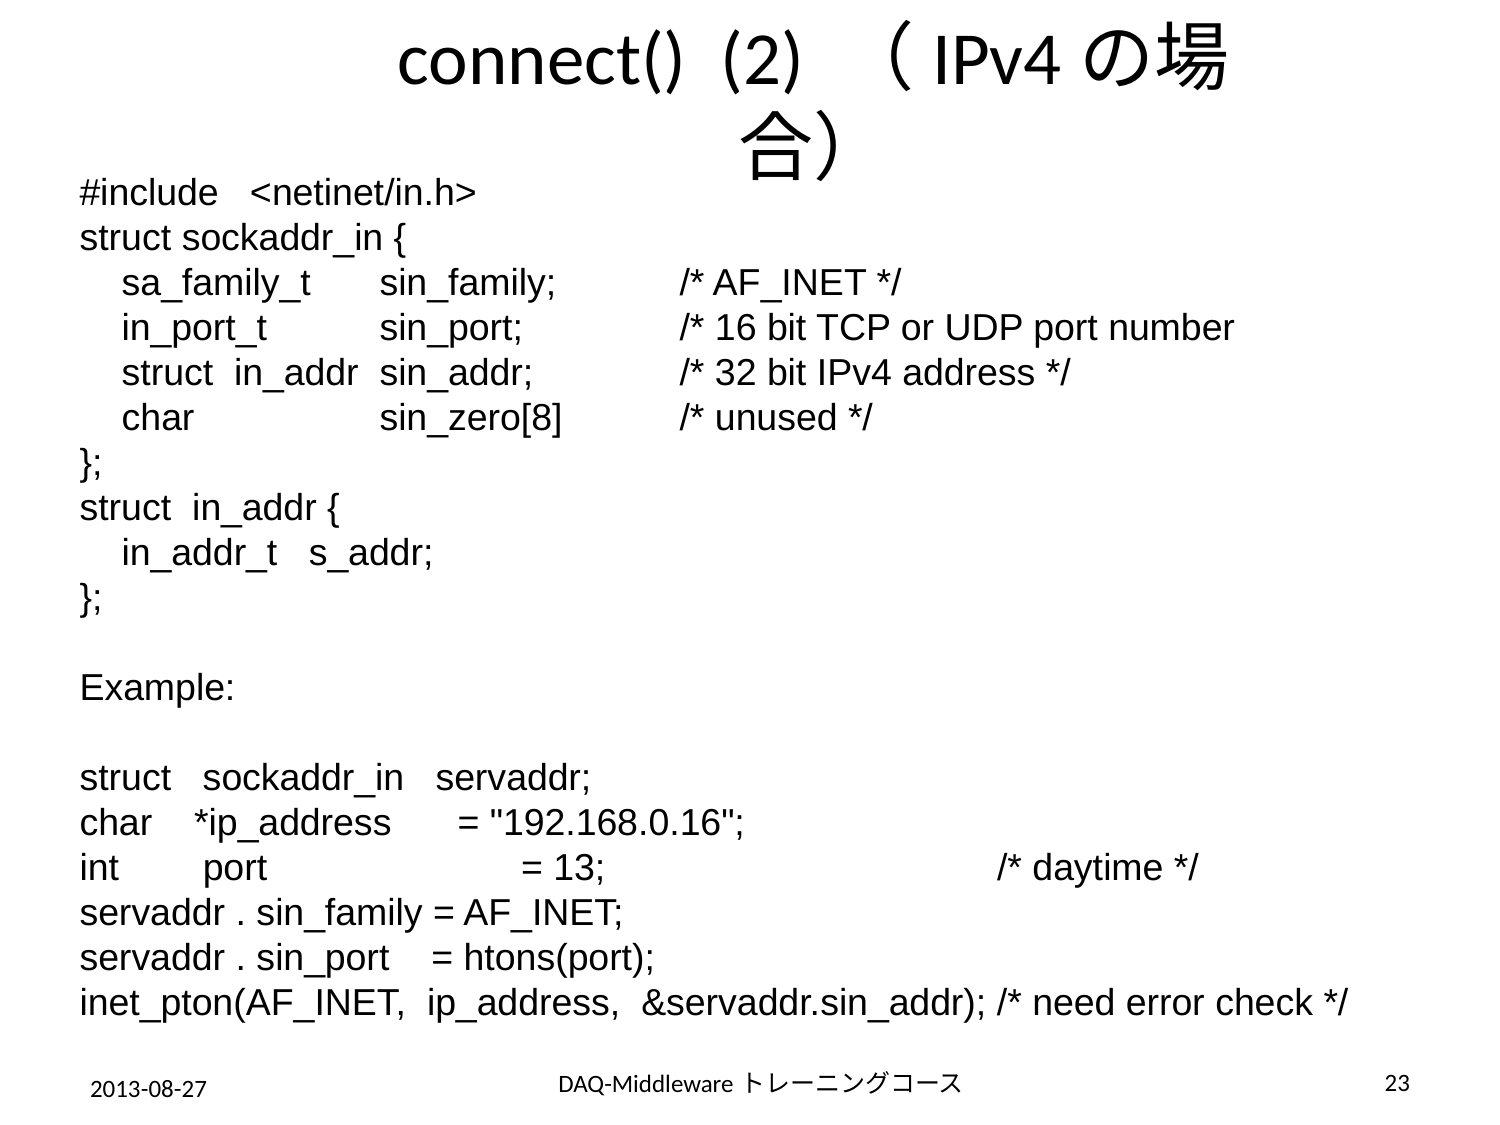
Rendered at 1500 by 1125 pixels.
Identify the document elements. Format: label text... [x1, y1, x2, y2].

text_box #include <netinet/in.h> struct sockaddr_in { sa_family_t sin_family; /* AF_INET */ in_port_t sin_port; /* 16 bit TCP or UDP port number struct in_addr sin_addr; /* 32 bit IPv4 address */ char sin_zero[8] /* unused */ }; struct in_addr { in_addr_t s_addr; }; Example: struct sockaddr_in servaddr; char *ip_address = "192.168.0.16"; int port = 13; /* daytime */ servaddr . sin_family = AF_INET; servaddr . sin_port = htons(port); inet_pton(AF_INET, ip_address, &servaddr.sin_addr); /* need error check */ [64, 160, 1471, 1031]
footer DAQ-Middlewareトレーニングコース [512, 1059, 1011, 1112]
slide_number 23 [1074, 1058, 1426, 1105]
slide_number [74, 1064, 426, 1112]
title connect() (2) （IPv4の場合） [312, 30, 1315, 160]
